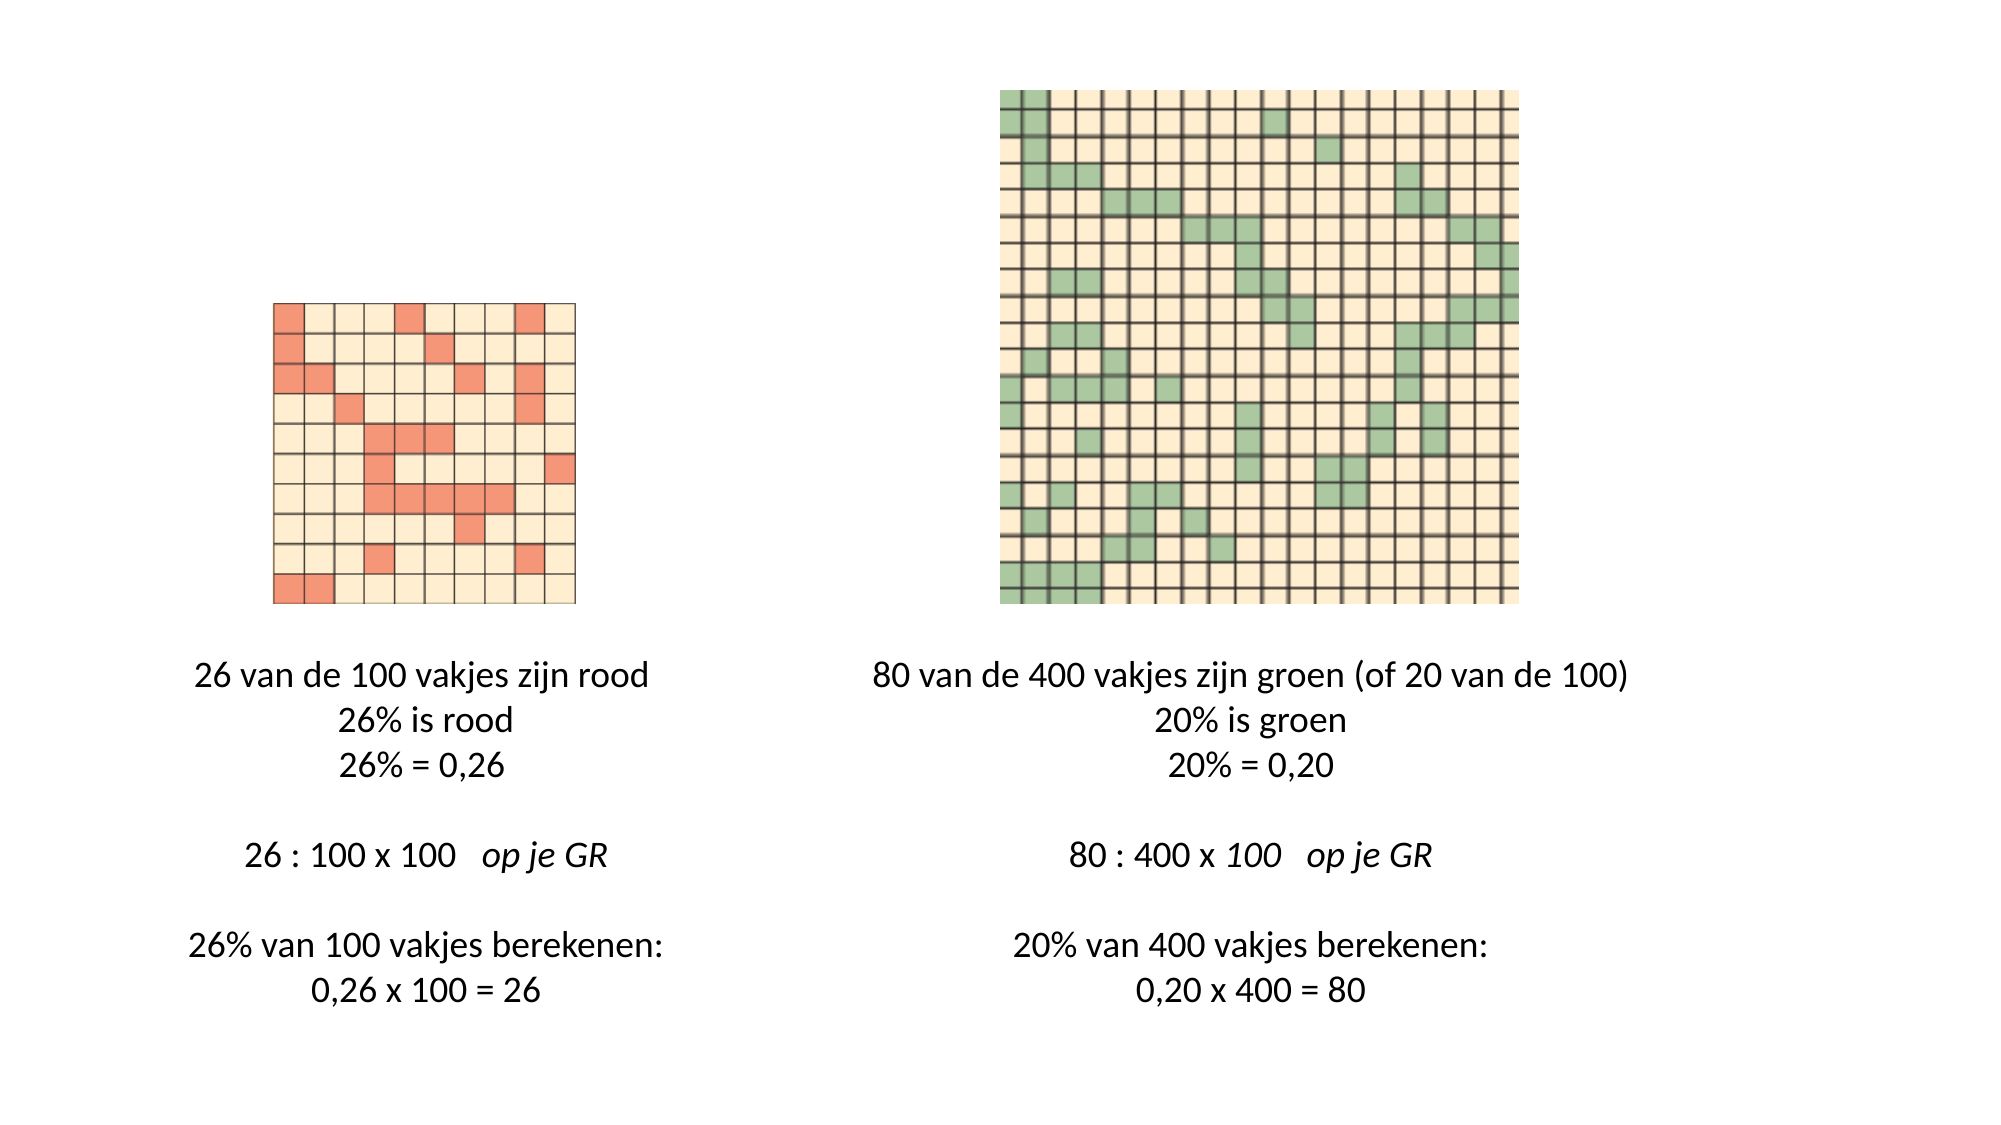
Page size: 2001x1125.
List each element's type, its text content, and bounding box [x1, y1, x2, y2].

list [272, 303, 576, 604]
picture [1000, 90, 1519, 604]
text_box 26 van de 100 vakjes zijn rood 26% is rood 26% = 0,26 26 : 100 x 100 op je GR 26% van 100 vakjes berekenen: 0,26 x 100 = 26 [173, 642, 680, 1018]
text_box 80 van de 400 vakjes zijn groen (of 20 van de 100) 20% is groen 20% = 0,20 80 : 400 x 100 op je GR 20% van 400 vakjes berekenen: 0,20 x 400 = 80 [857, 642, 1645, 1018]
